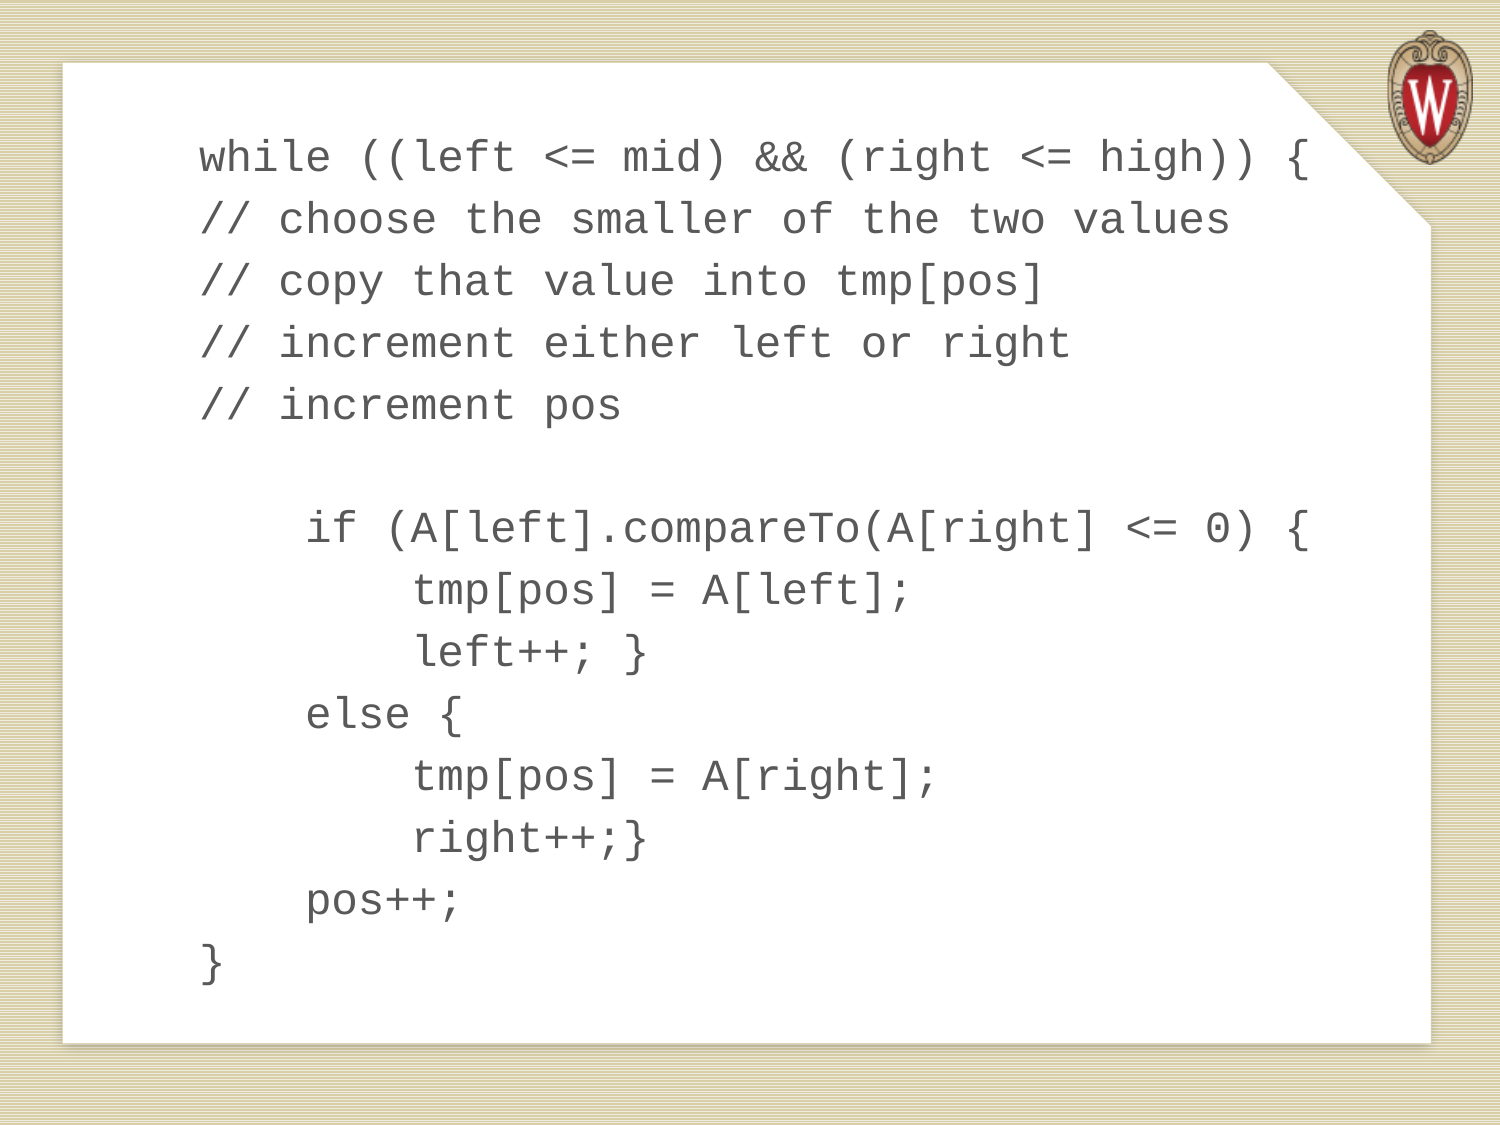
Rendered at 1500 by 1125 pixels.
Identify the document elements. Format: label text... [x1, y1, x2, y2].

subtitle while ((left <= mid) && (right <= high)) { // choose the smaller of the two values // copy that value into tmp[pos] // increment either left or right // increment pos if (A[left].compareTo(A[right] <= 0) { tmp[pos] = A[left]; left++; } else { tmp[pos] = A[right]; right++;} pos++; } [199, 127, 1355, 991]
